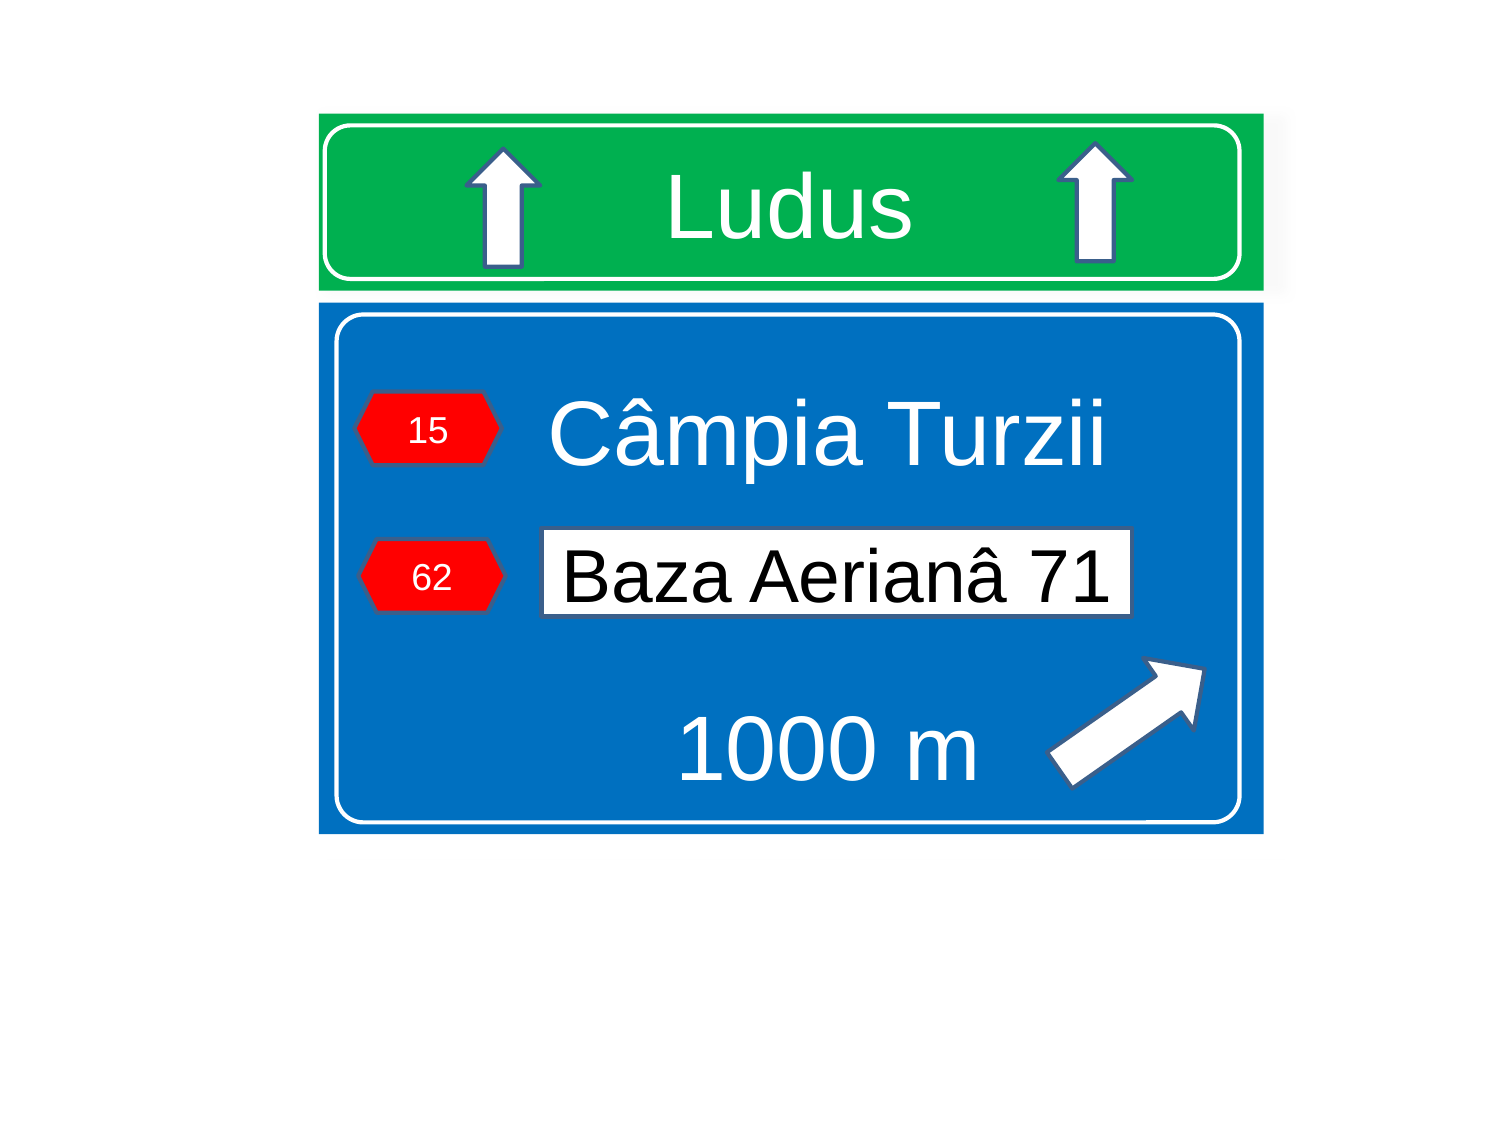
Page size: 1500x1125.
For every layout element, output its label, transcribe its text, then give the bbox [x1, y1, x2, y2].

title Ludus [318, 113, 1264, 291]
text_box [334, 312, 1242, 825]
subtitle Câmpia Turzii 1000 m [318, 302, 1264, 835]
text_box [322, 123, 1242, 282]
